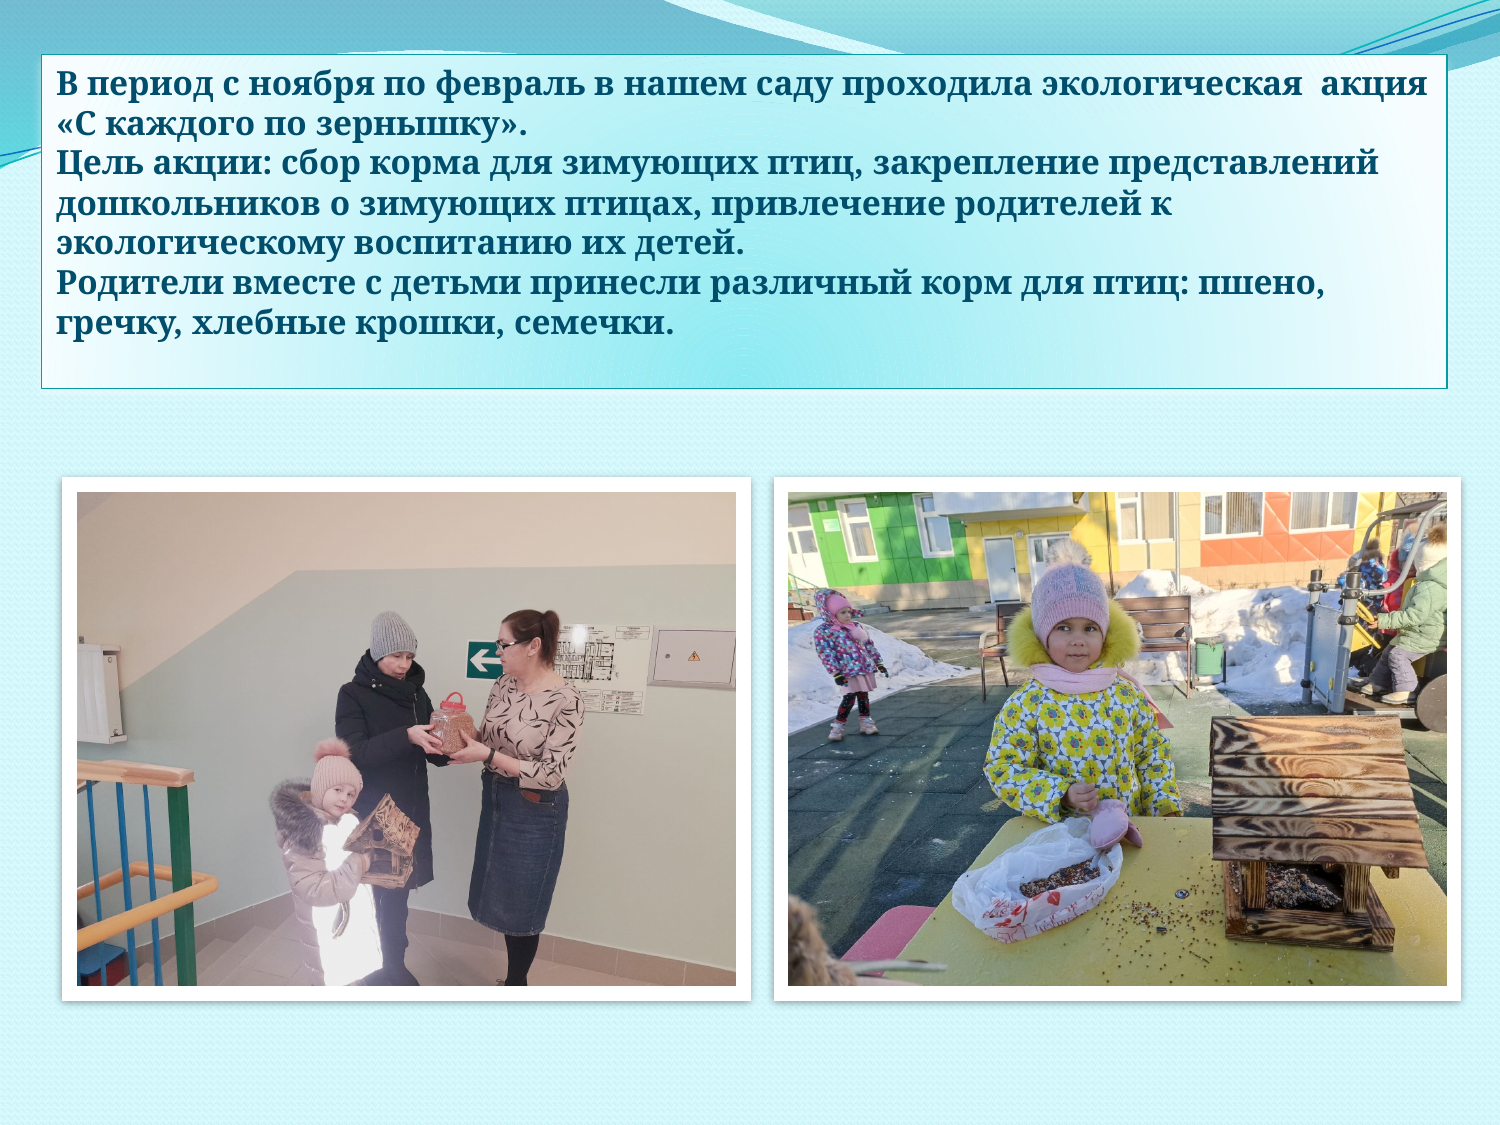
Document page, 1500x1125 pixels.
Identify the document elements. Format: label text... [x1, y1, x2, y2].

picture [787, 491, 1448, 987]
text_box В период с ноября по февраль в нашем саду проходила экологическая акция «С каждого по зернышку». Цель акции: сбор корма для зимующих птиц, закрепление представлений дошкольников о зимующих птицах, привлечение родителей к экологическому воспитанию их детей. Родители вместе с детьми принесли различный корм для птиц: пшено, гречку, хлебные крошки, семечки. [41, 54, 1448, 389]
picture [76, 491, 737, 987]
